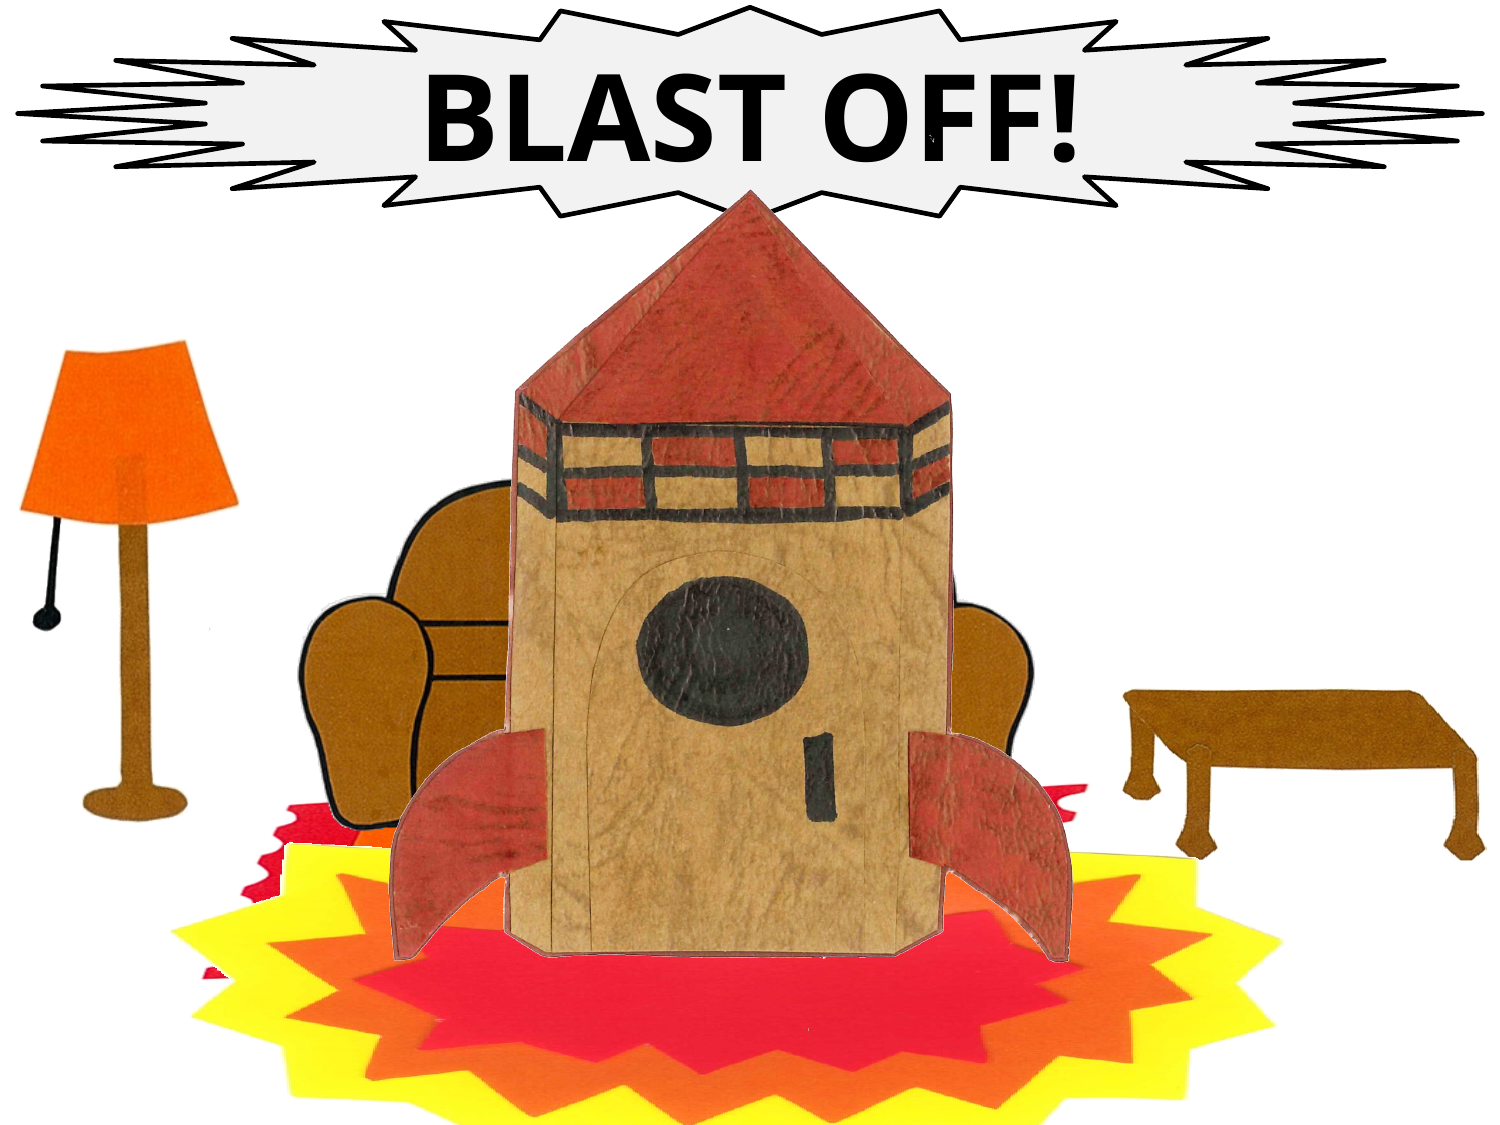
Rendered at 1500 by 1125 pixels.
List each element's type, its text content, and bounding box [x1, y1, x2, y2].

text_box BLAST OFF! [15, 5, 1485, 191]
picture [0, 130, 1495, 1125]
